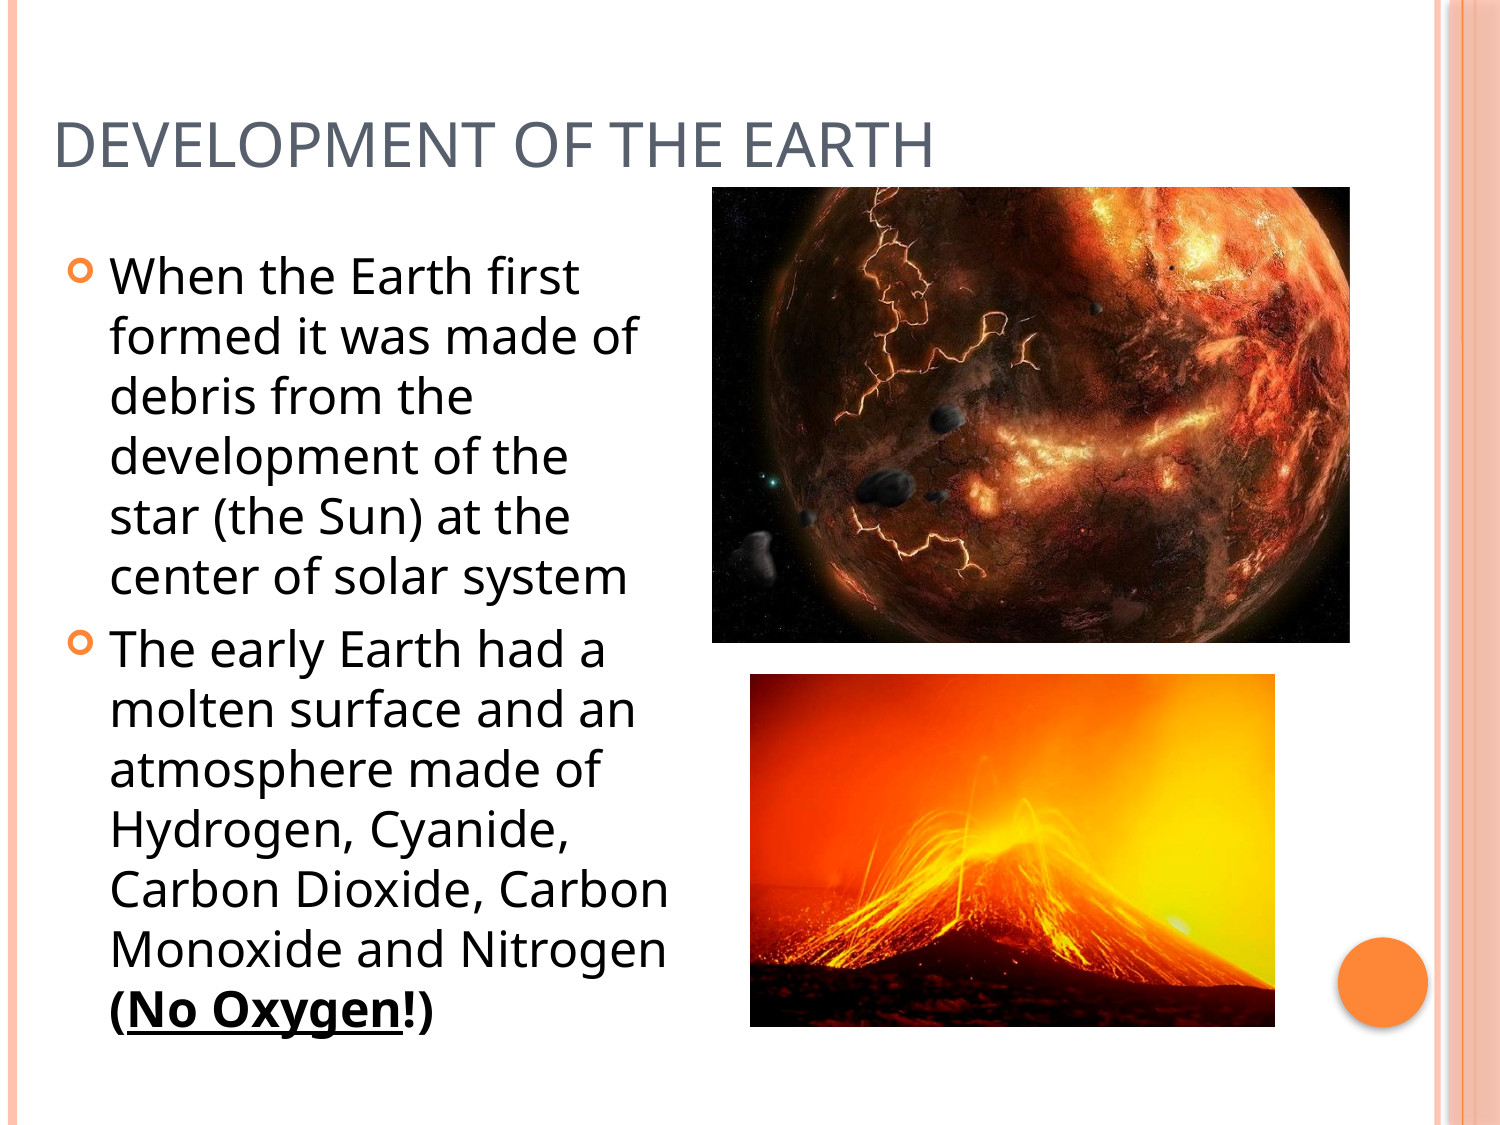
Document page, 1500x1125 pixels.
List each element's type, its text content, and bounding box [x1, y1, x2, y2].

picture [749, 674, 1276, 1027]
list When the Earth first formed it was made of debris from the development of the star (the Sun) at the center of solar system The early Earth had a molten surface and an atmosphere made of Hydrogen, Cyanide, Carbon Dioxide, Carbon Monoxide and Nitrogen (No Oxygen!) [50, 237, 688, 1062]
picture [711, 186, 1351, 644]
title Development of the Earth [37, 0, 1263, 188]
